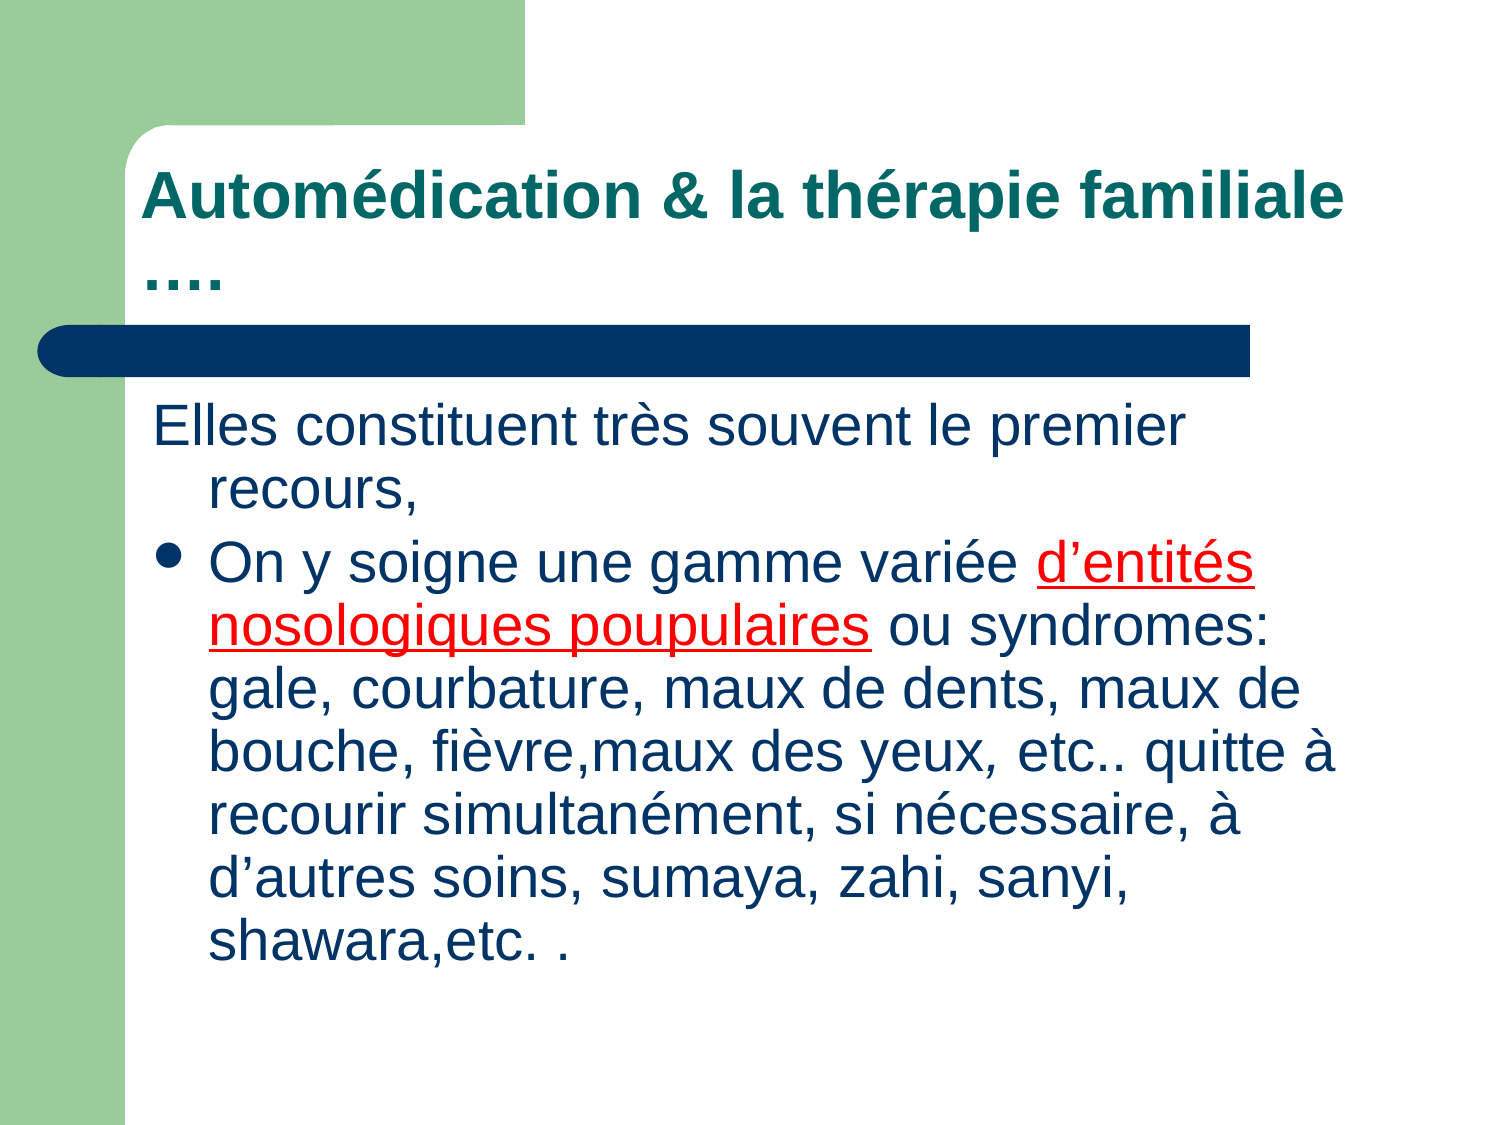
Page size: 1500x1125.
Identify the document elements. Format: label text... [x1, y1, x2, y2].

title Automédication & la thérapie familiale …. [124, 124, 1426, 313]
list Elles constituent très souvent le premier recours, On y soigne une gamme variée d’entités nosologiques poupulaires ou syndromes: gale, courbature, maux de dents, maux de bouche, fièvre,maux des yeux, etc.. quitte à recourir simultanément, si nécessaire, à d’autres soins, sumaya, zahi, sanyi, shawara,etc. . [137, 387, 1400, 999]
